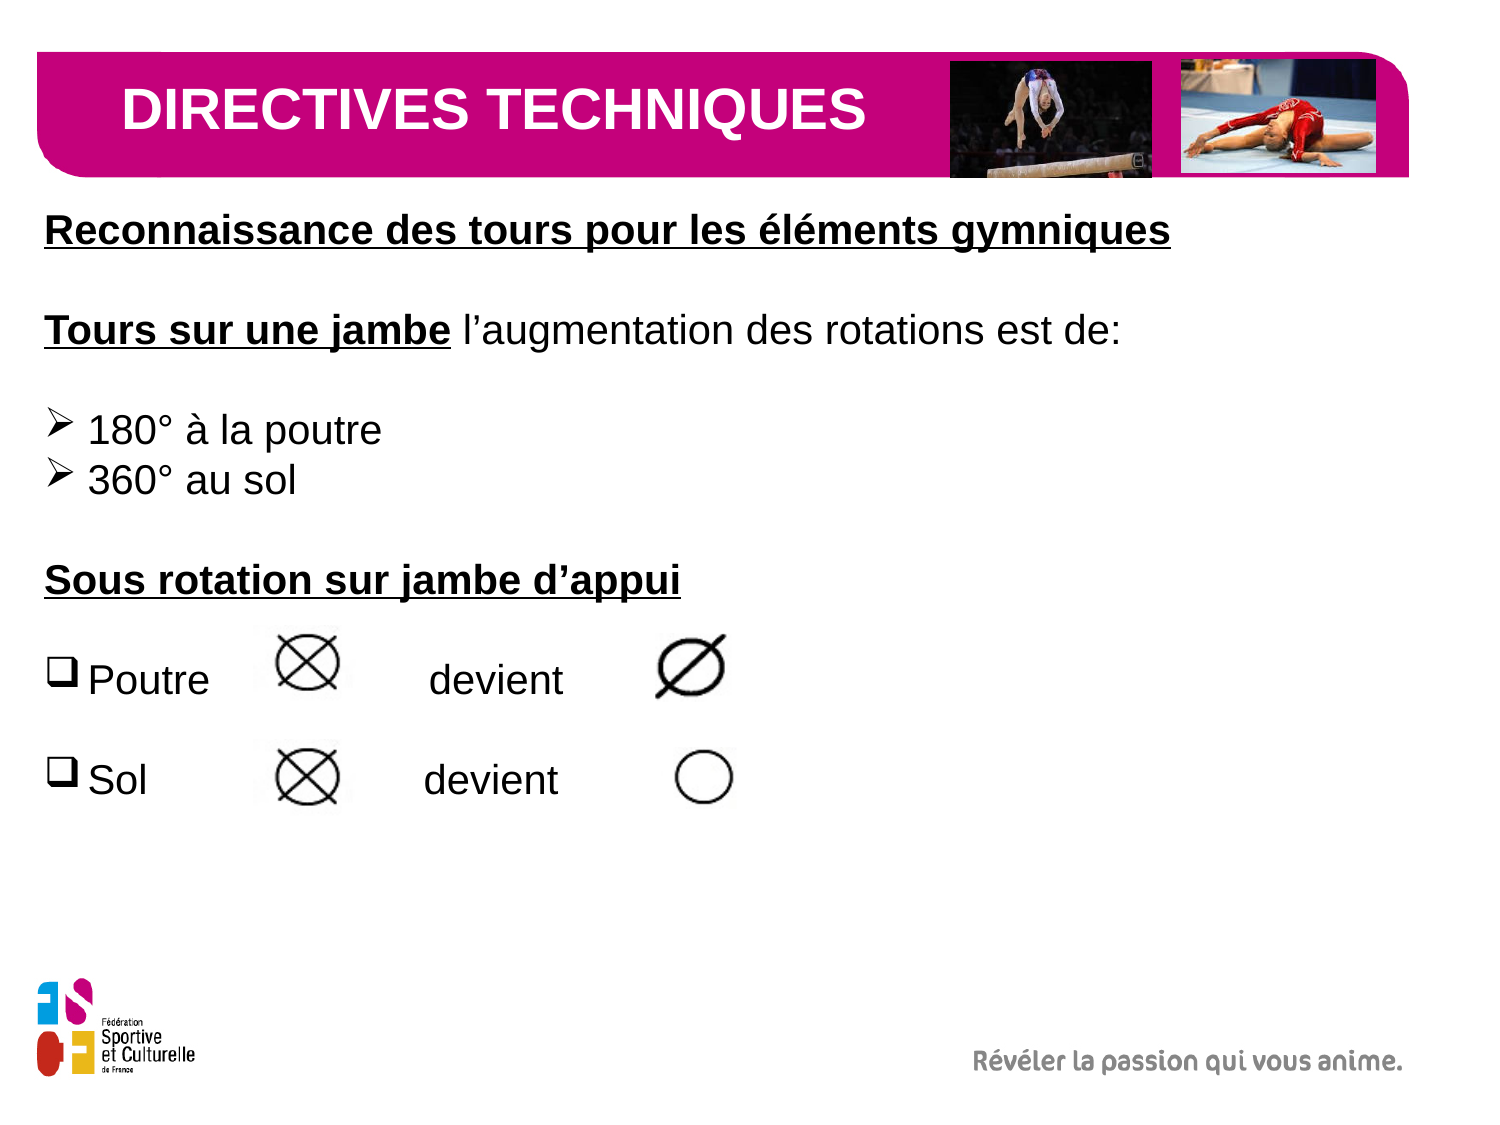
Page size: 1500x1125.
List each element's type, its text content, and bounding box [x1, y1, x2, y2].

title directives techniques [62, 42, 1437, 170]
picture [0, 0, 1473, 1109]
text_box Reconnaissance des tours pour les éléments gymniques Tours sur une jambe l’augmentation des rotations est de: 180° à la poutre 360° au sol Sous rotation sur jambe d’appui Poutre devient Sol devient [29, 195, 1436, 811]
